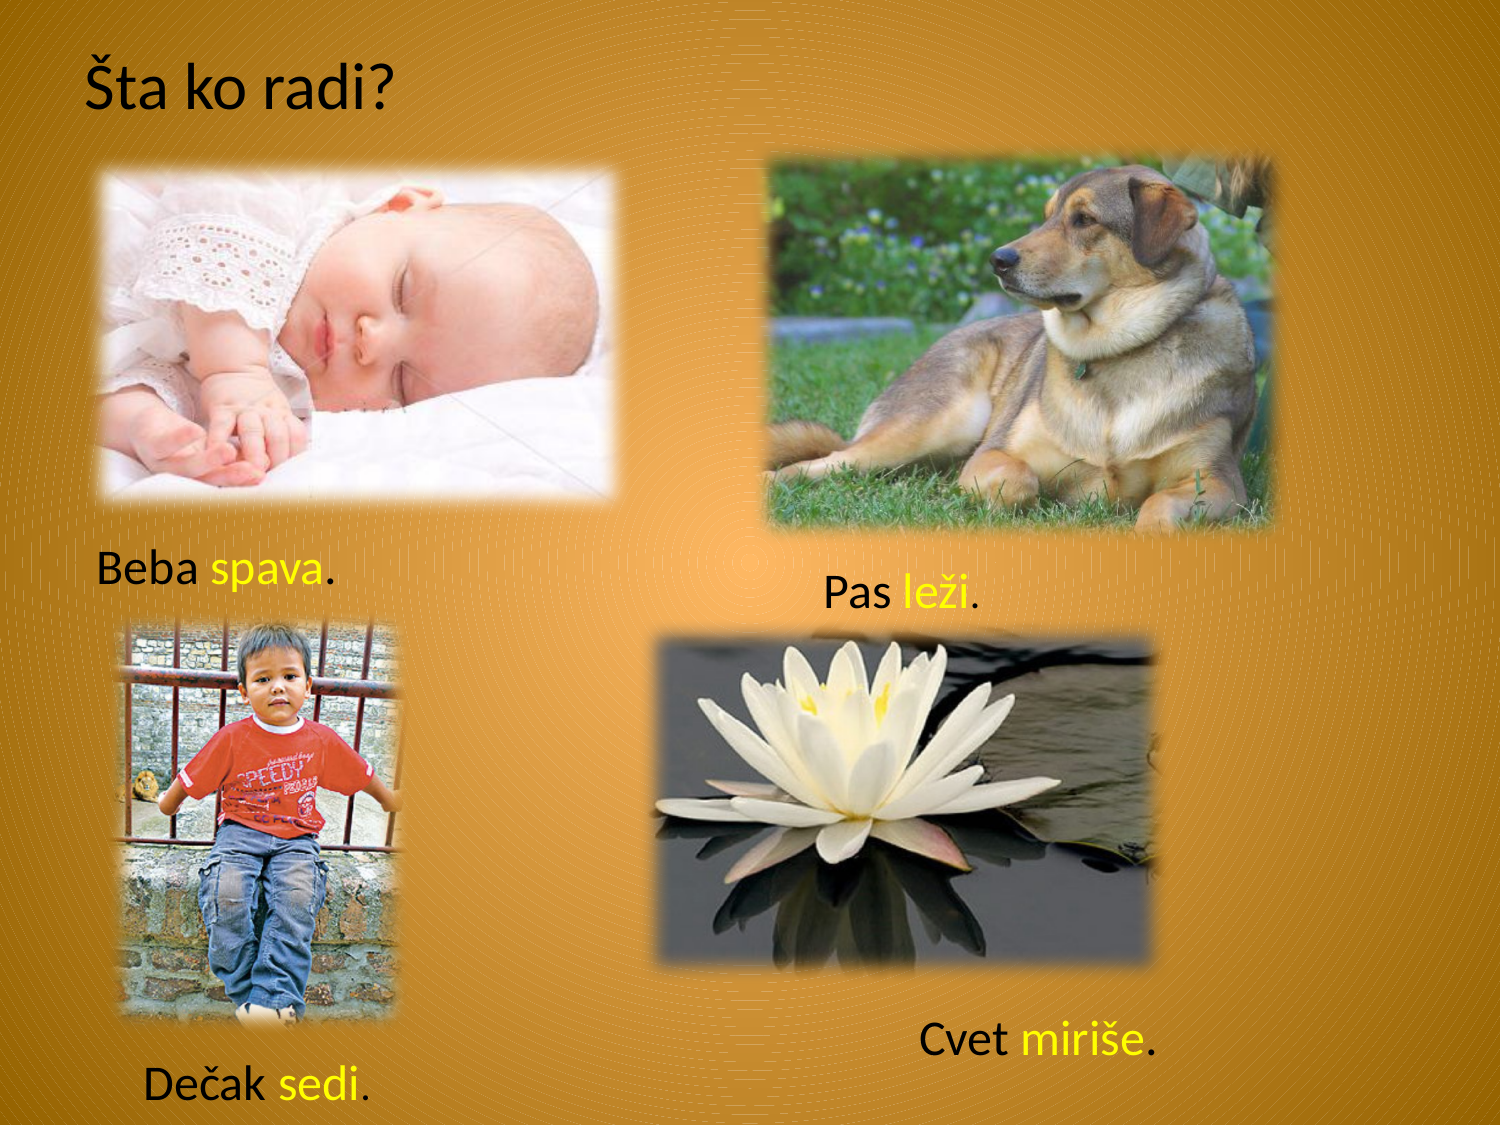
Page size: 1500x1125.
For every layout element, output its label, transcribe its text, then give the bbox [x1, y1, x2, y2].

text_box Šta ko radi? [70, 35, 551, 130]
text_box Dečak sedi. [128, 1045, 387, 1118]
picture [105, 609, 411, 1037]
text_box Beba spava. [81, 527, 443, 603]
text_box Cvet miriše. [780, 997, 1297, 1073]
picture [637, 618, 1170, 986]
text_box Pas leži. [808, 550, 1325, 626]
picture [749, 140, 1290, 546]
picture [81, 152, 634, 519]
